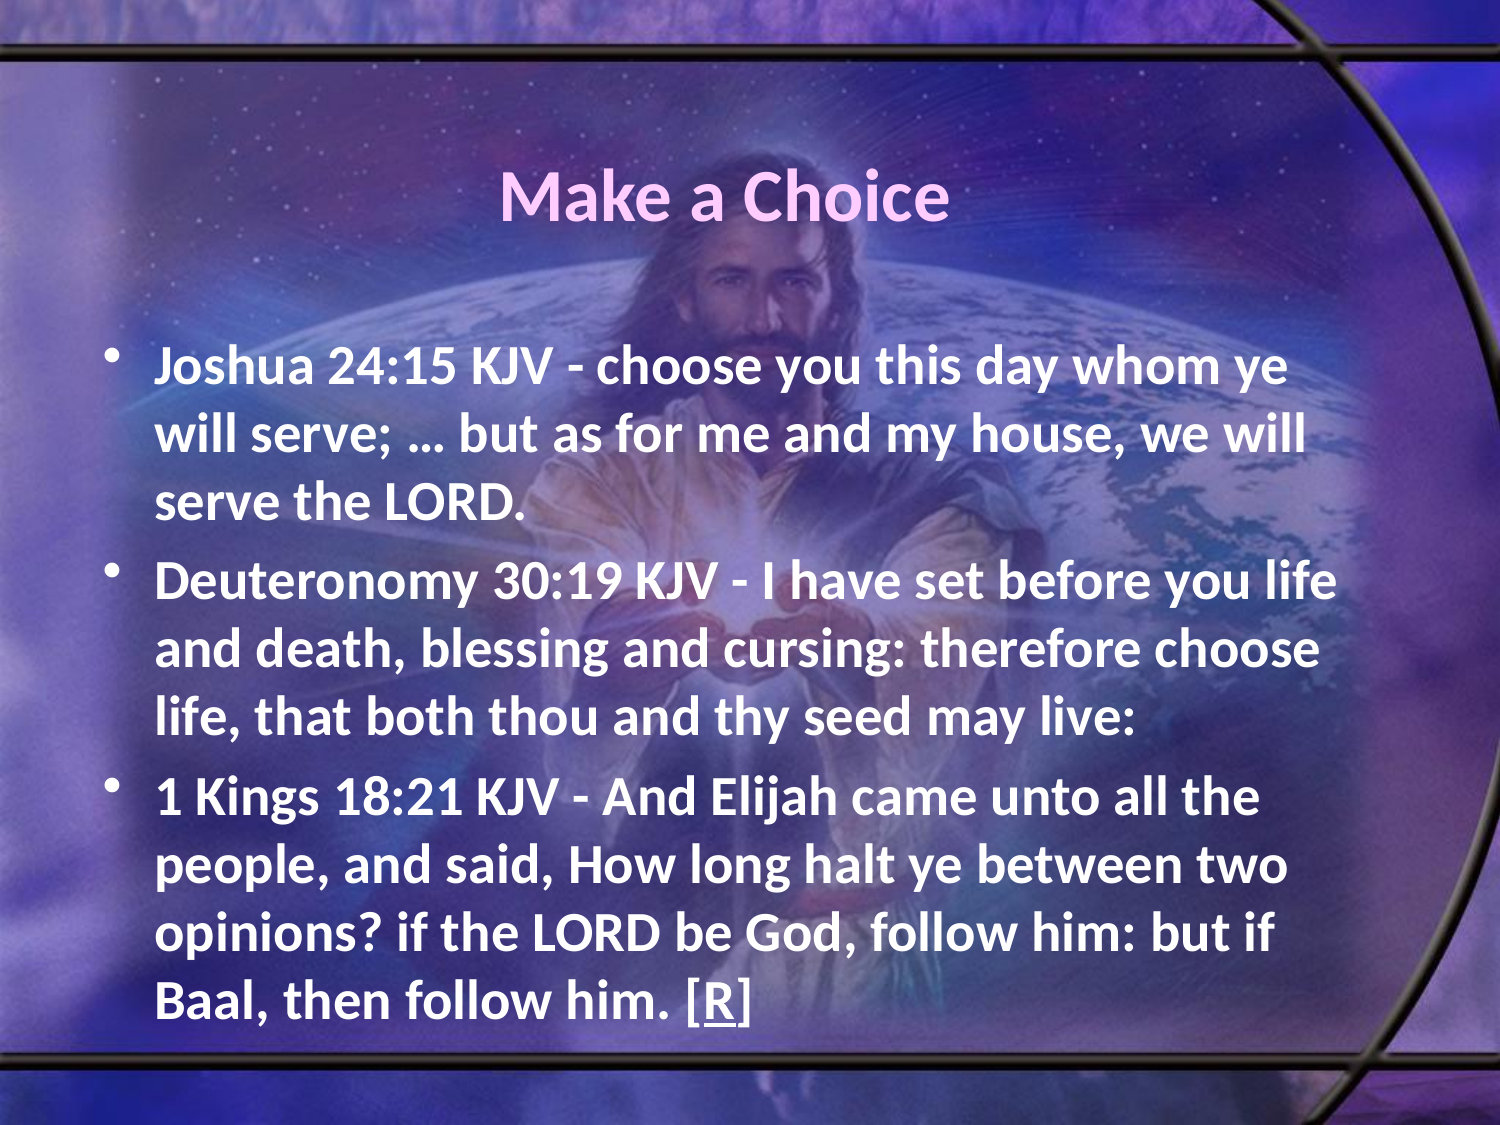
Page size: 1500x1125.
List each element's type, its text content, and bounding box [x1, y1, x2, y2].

list Joshua 24:15 KJV - choose you this day whom ye will serve; … but as for me and my house, we will serve the LORD. Deuteronomy 30:19 KJV - I have set before you life and death, blessing and cursing: therefore choose life, that both thou and thy seed may live: 1 Kings 18:21 KJV - And Elijah came unto all the people, and said, How long halt ye between two opinions? if the LORD be God, follow him: but if Baal, then follow him. [R] [87, 320, 1363, 1050]
title Make a Choice [87, 99, 1363, 283]
picture [0, 0, 1500, 1125]
